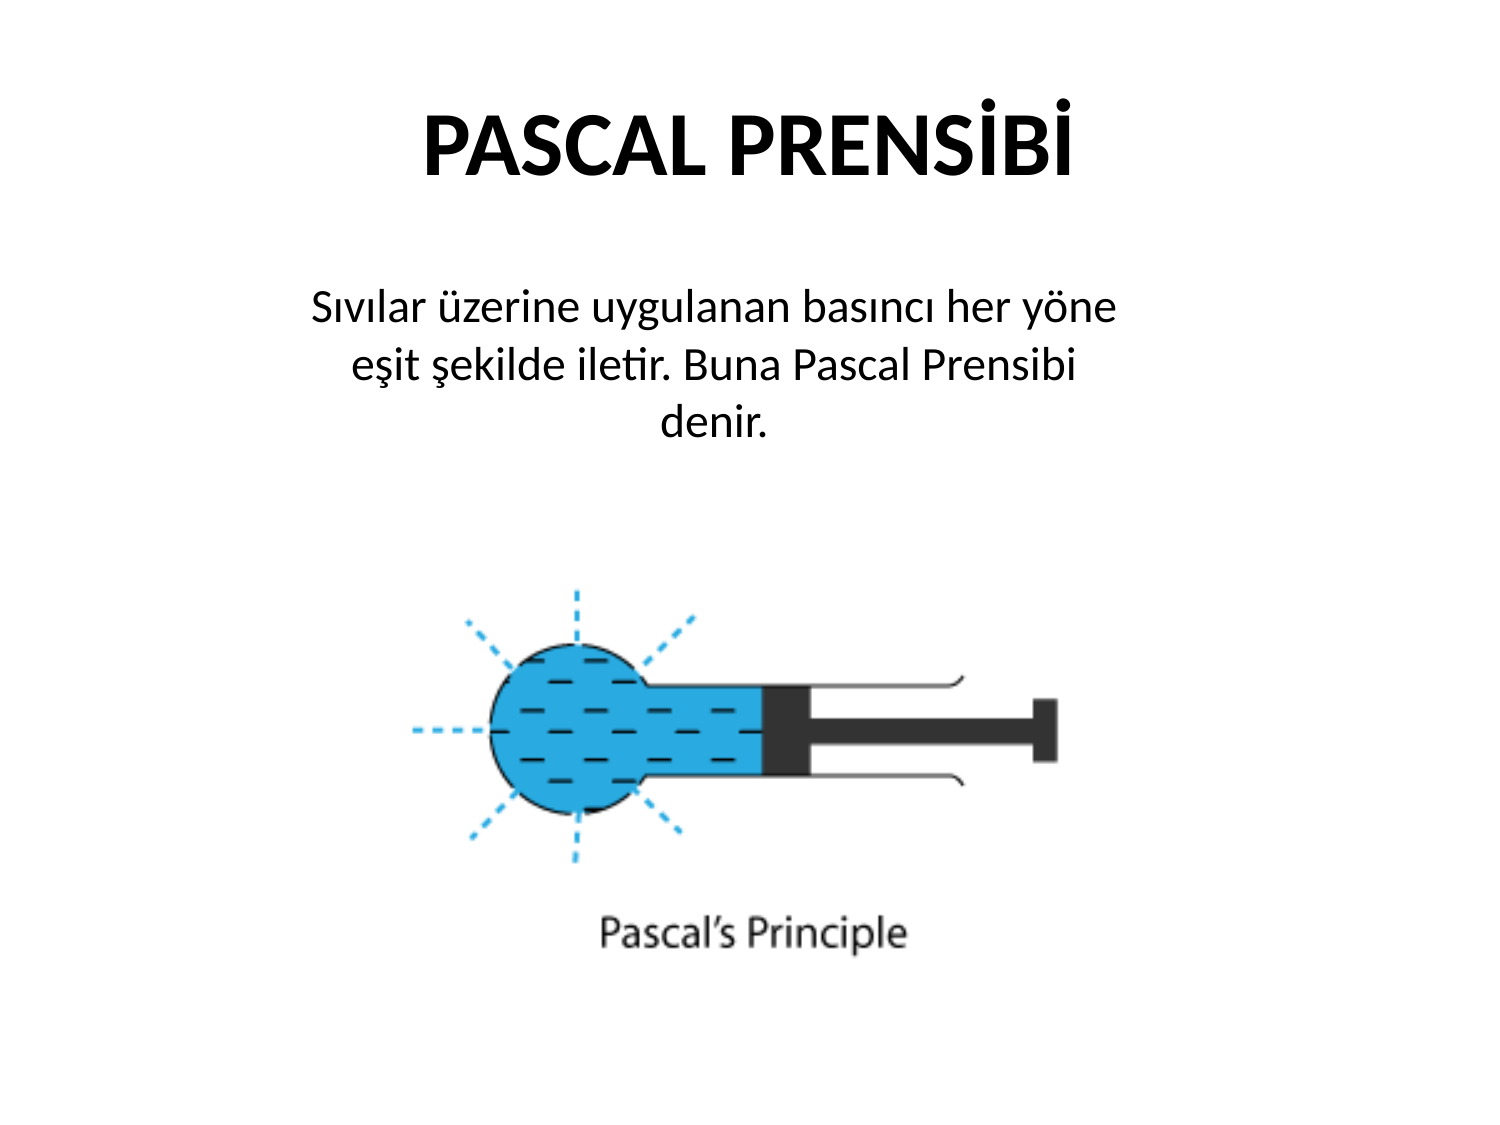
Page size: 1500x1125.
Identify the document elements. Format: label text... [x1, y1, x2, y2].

text_box Sıvılar üzerine uygulanan basıncı her yöne eşit şekilde iletir. Buna Pascal Prensibi denir. [277, 267, 1152, 455]
title PASCAL PRENSİBİ [75, 45, 1425, 233]
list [371, 562, 1096, 991]
